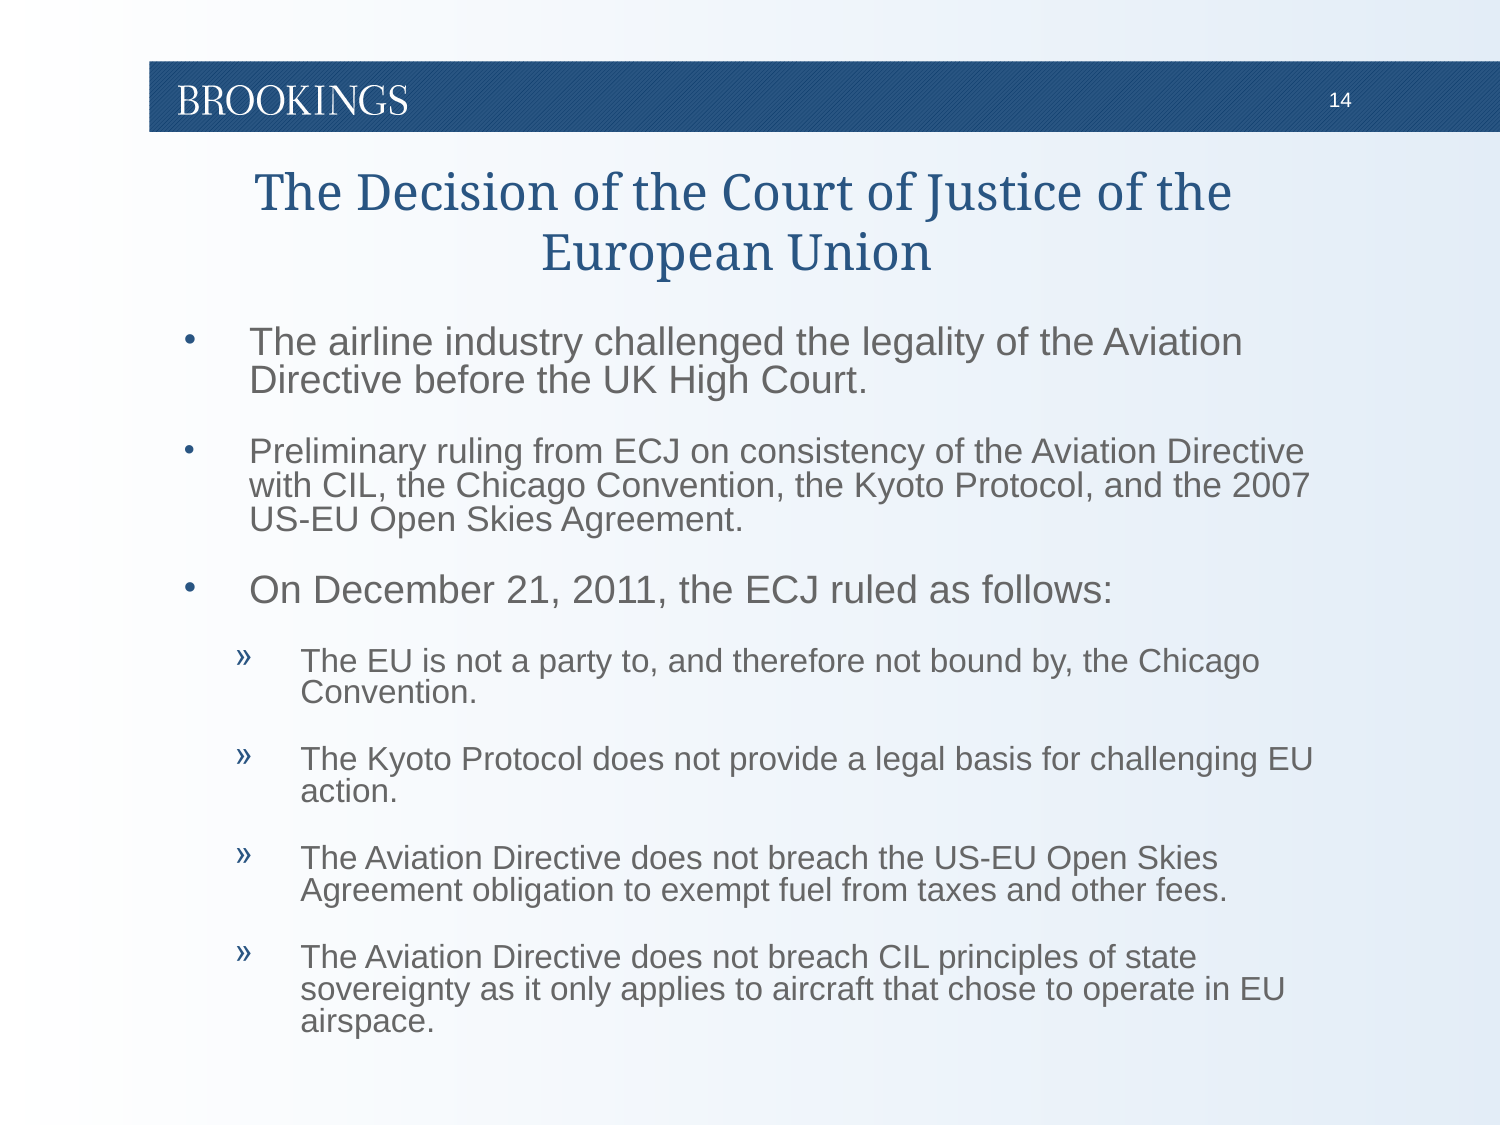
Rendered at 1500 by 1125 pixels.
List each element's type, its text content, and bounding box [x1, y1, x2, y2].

title The Decision of the Court of Justice of the European Union [146, 140, 1355, 301]
picture [178, 85, 407, 115]
list The airline industry challenged the legality of the Aviation Directive before the UK High Court. Preliminary ruling from ECJ on consistency of the Aviation Directive with CIL, the Chicago Convention, the Kyoto Protocol, and the 2007 US-EU Open Skies Agreement. On December 21, 2011, the ECJ ruled as follows: The EU is not a party to, and therefore not bound by, the Chicago Convention. The Kyoto Protocol does not provide a legal basis for challenging EU action. The Aviation Directive does not breach the US-EU Open Skies Agreement obligation to exempt fuel from taxes and other fees. The Aviation Directive does not breach CIL principles of state sovereignty as it only applies to aircraft that chose to operate in EU airspace. [146, 318, 1355, 1101]
